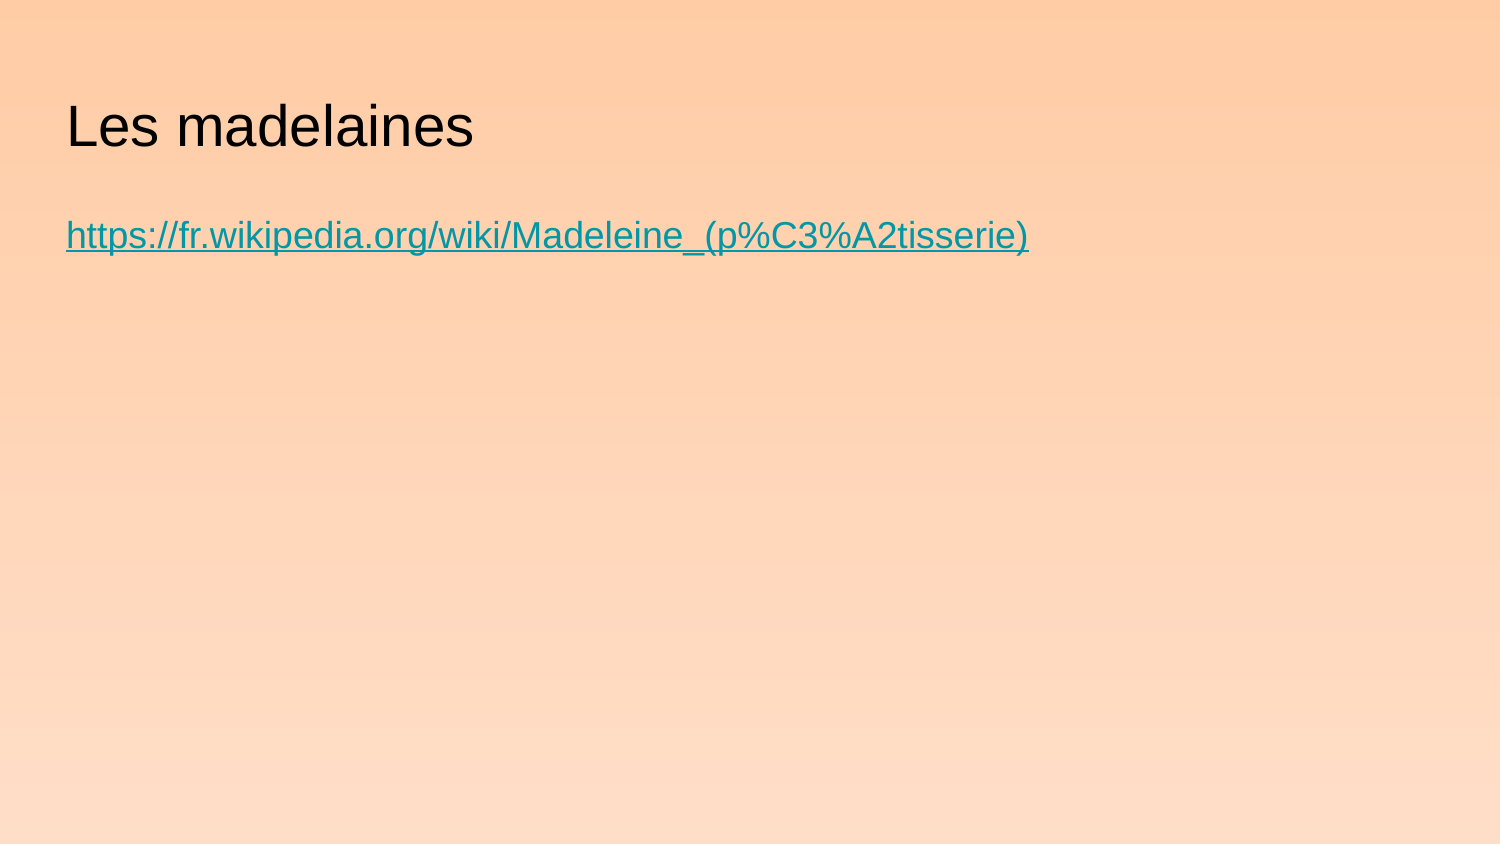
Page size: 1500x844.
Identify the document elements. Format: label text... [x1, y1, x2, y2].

list https://fr.wikipedia.org/wiki/Madeleine_(p%C3%A2tisserie) [51, 189, 1449, 750]
title Les madelaines [51, 72, 1449, 167]
